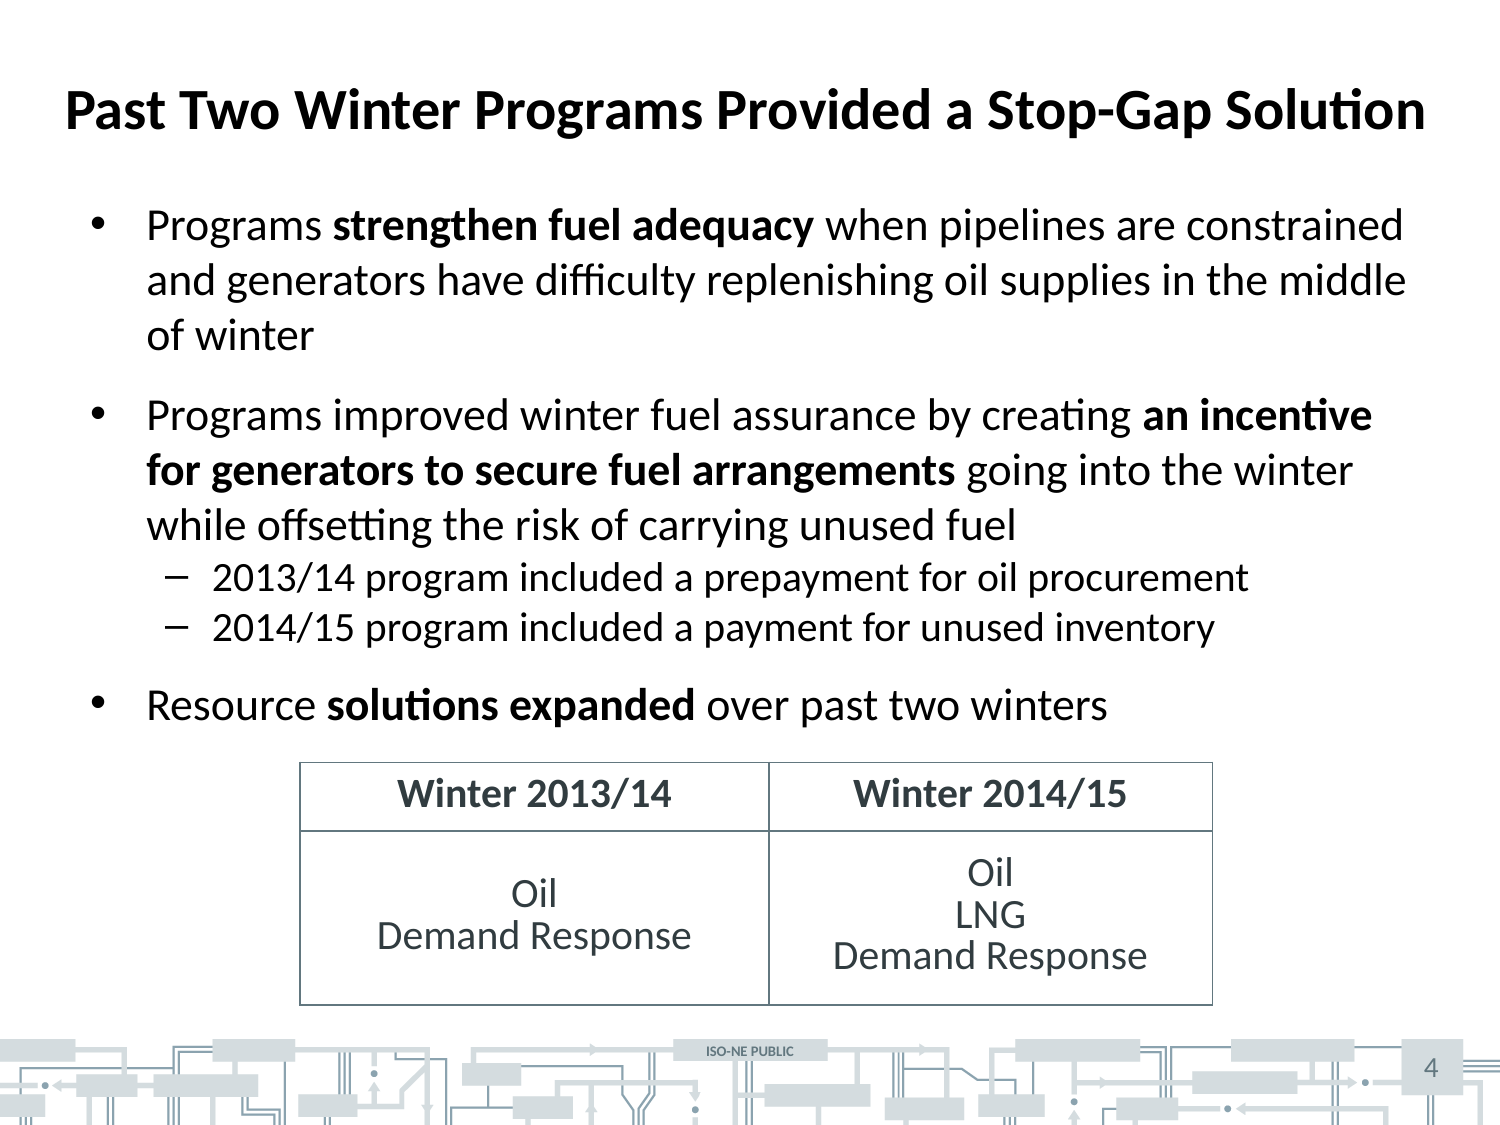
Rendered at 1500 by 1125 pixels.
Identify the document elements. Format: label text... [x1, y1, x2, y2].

table_cell Oil Demand Response [301, 832, 768, 1004]
title Past Two Winter Programs Provided a Stop-Gap Solution [50, 12, 1450, 200]
table_cell Oil LNG Demand Response [770, 832, 1212, 1004]
slide_number 4 [1400, 1044, 1463, 1088]
list Programs strengthen fuel adequacy when pipelines are constrained and generators have difficulty replenishing oil supplies in the middle of winter Programs improved winter fuel assurance by creating an incentive for generators to secure fuel arrangements going into the winter while offsetting the risk of carrying unused fuel 2013/14 program included a prepayment for oil procurement 2014/15 program included a payment for unused inventory Resource solutions expanded over past two winters [75, 187, 1438, 1008]
picture [0, 1031, 1500, 1125]
table_header Winter 2014/15 [770, 763, 1212, 830]
table_header Winter 2013/14 [301, 763, 768, 830]
